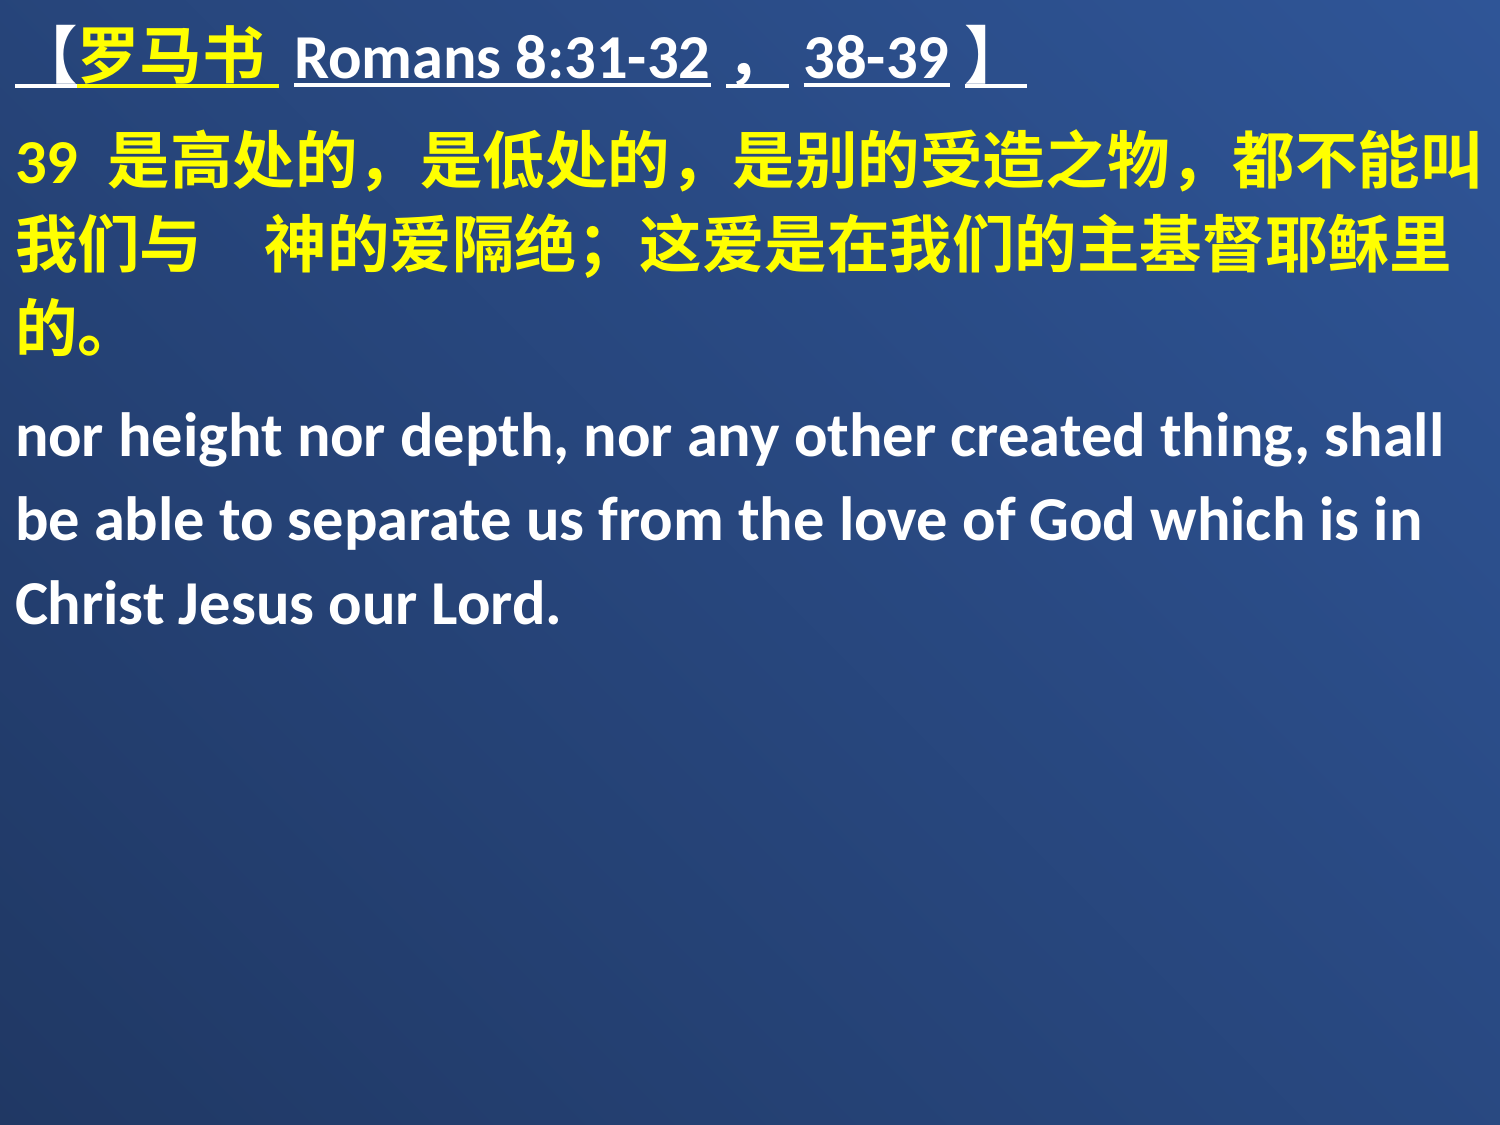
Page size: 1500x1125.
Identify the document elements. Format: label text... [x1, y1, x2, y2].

subtitle 【罗马书 Romans 8:31-32，38-39】 39 是高处的，是低处的，是别的受造之物，都不能叫我们与 神的爱隔绝；这爱是在我们的主基督耶稣里的。 nor height nor depth, nor any other created thing, shall be able to separate us from the love of God which is in Christ Jesus our Lord. [0, 0, 1500, 1125]
